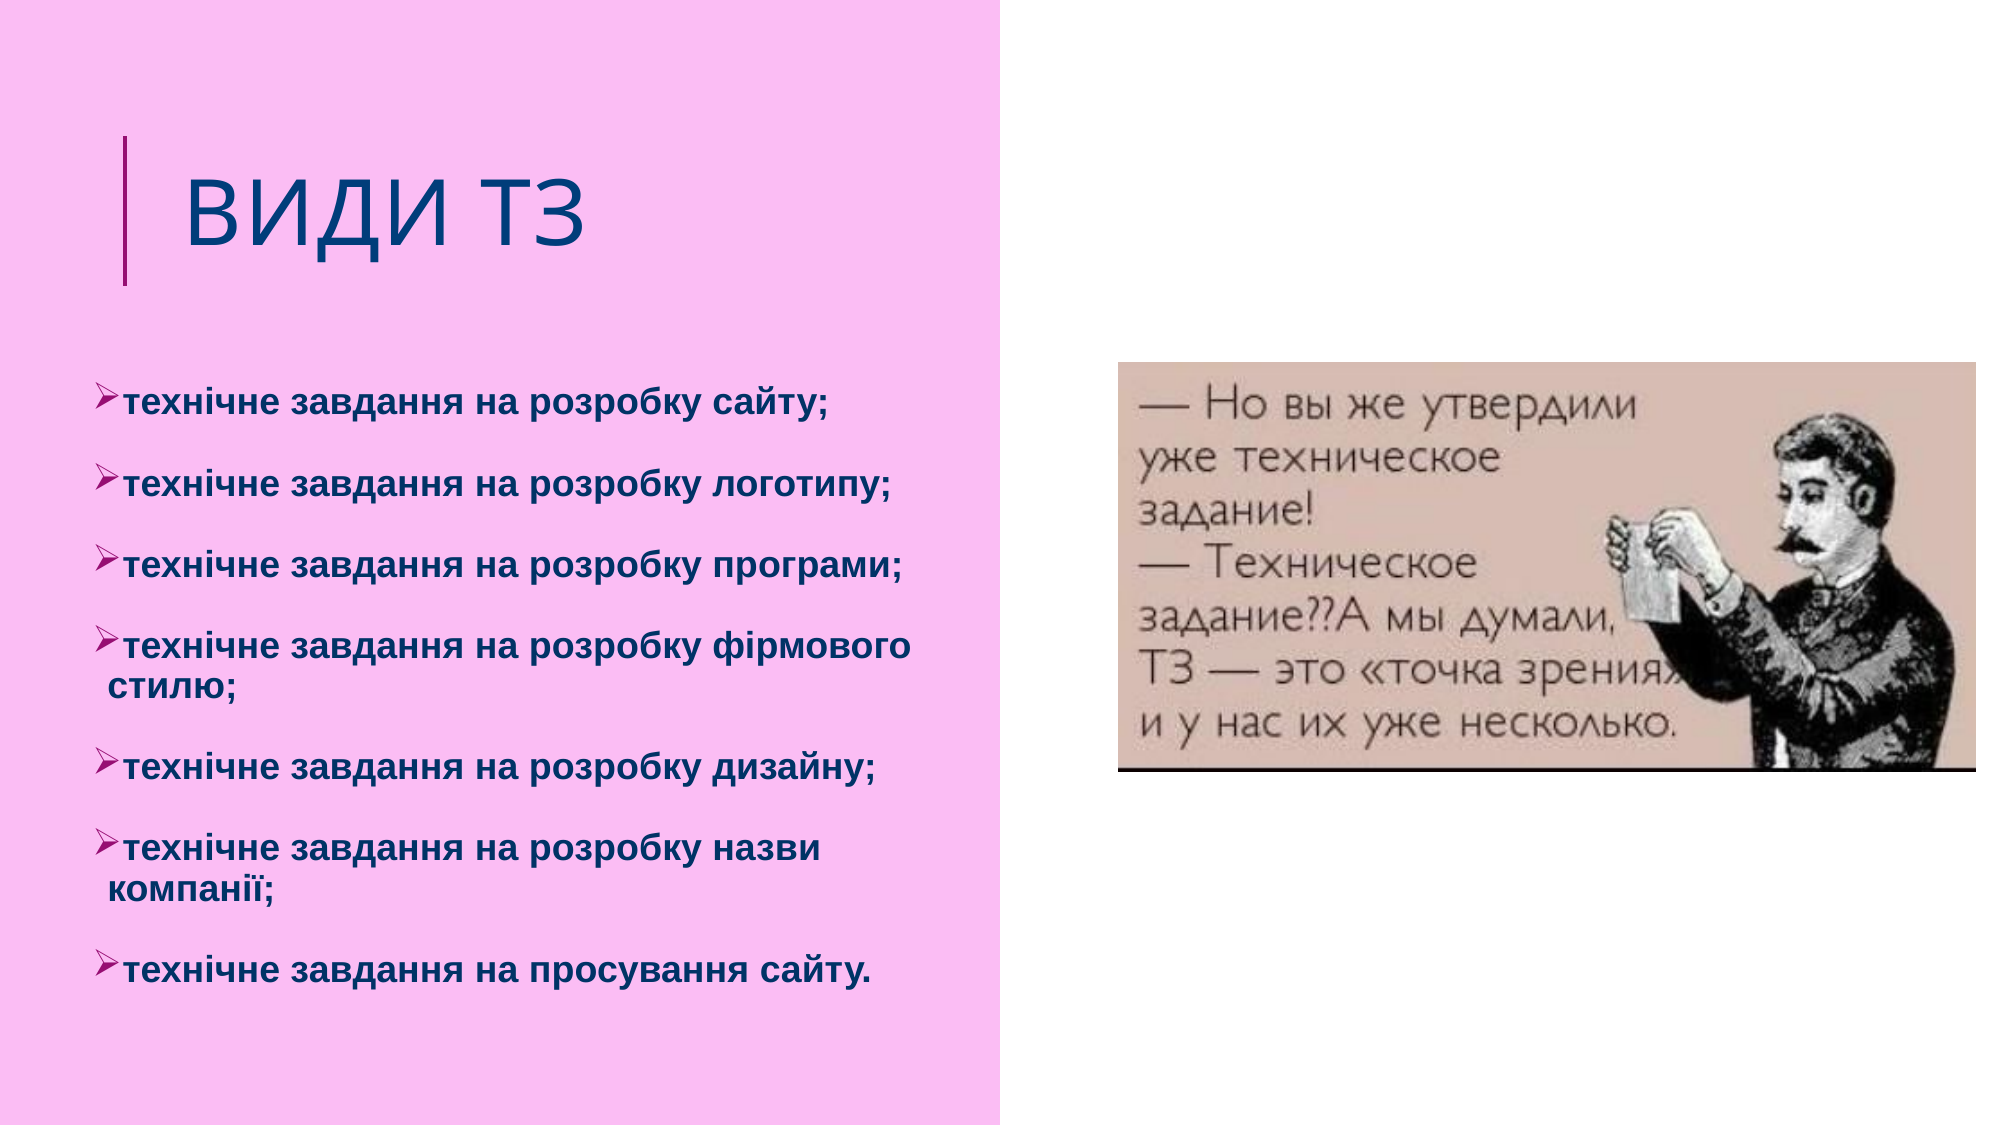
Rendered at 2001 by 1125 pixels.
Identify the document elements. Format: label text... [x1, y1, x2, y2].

list технічне завдання на розробку сайту; технічне завдання на розробку логотипу; технічне завдання на розробку програми; технічне завдання на розробку фірмового стилю; технічне завдання на розробку дизайну; технічне завдання на розробку назви компанії; технічне завдання на просування сайту. [84, 375, 985, 1020]
picture [1118, 362, 1976, 772]
title Види ТЗ [168, 75, 888, 363]
text_box [0, 0, 1001, 1125]
